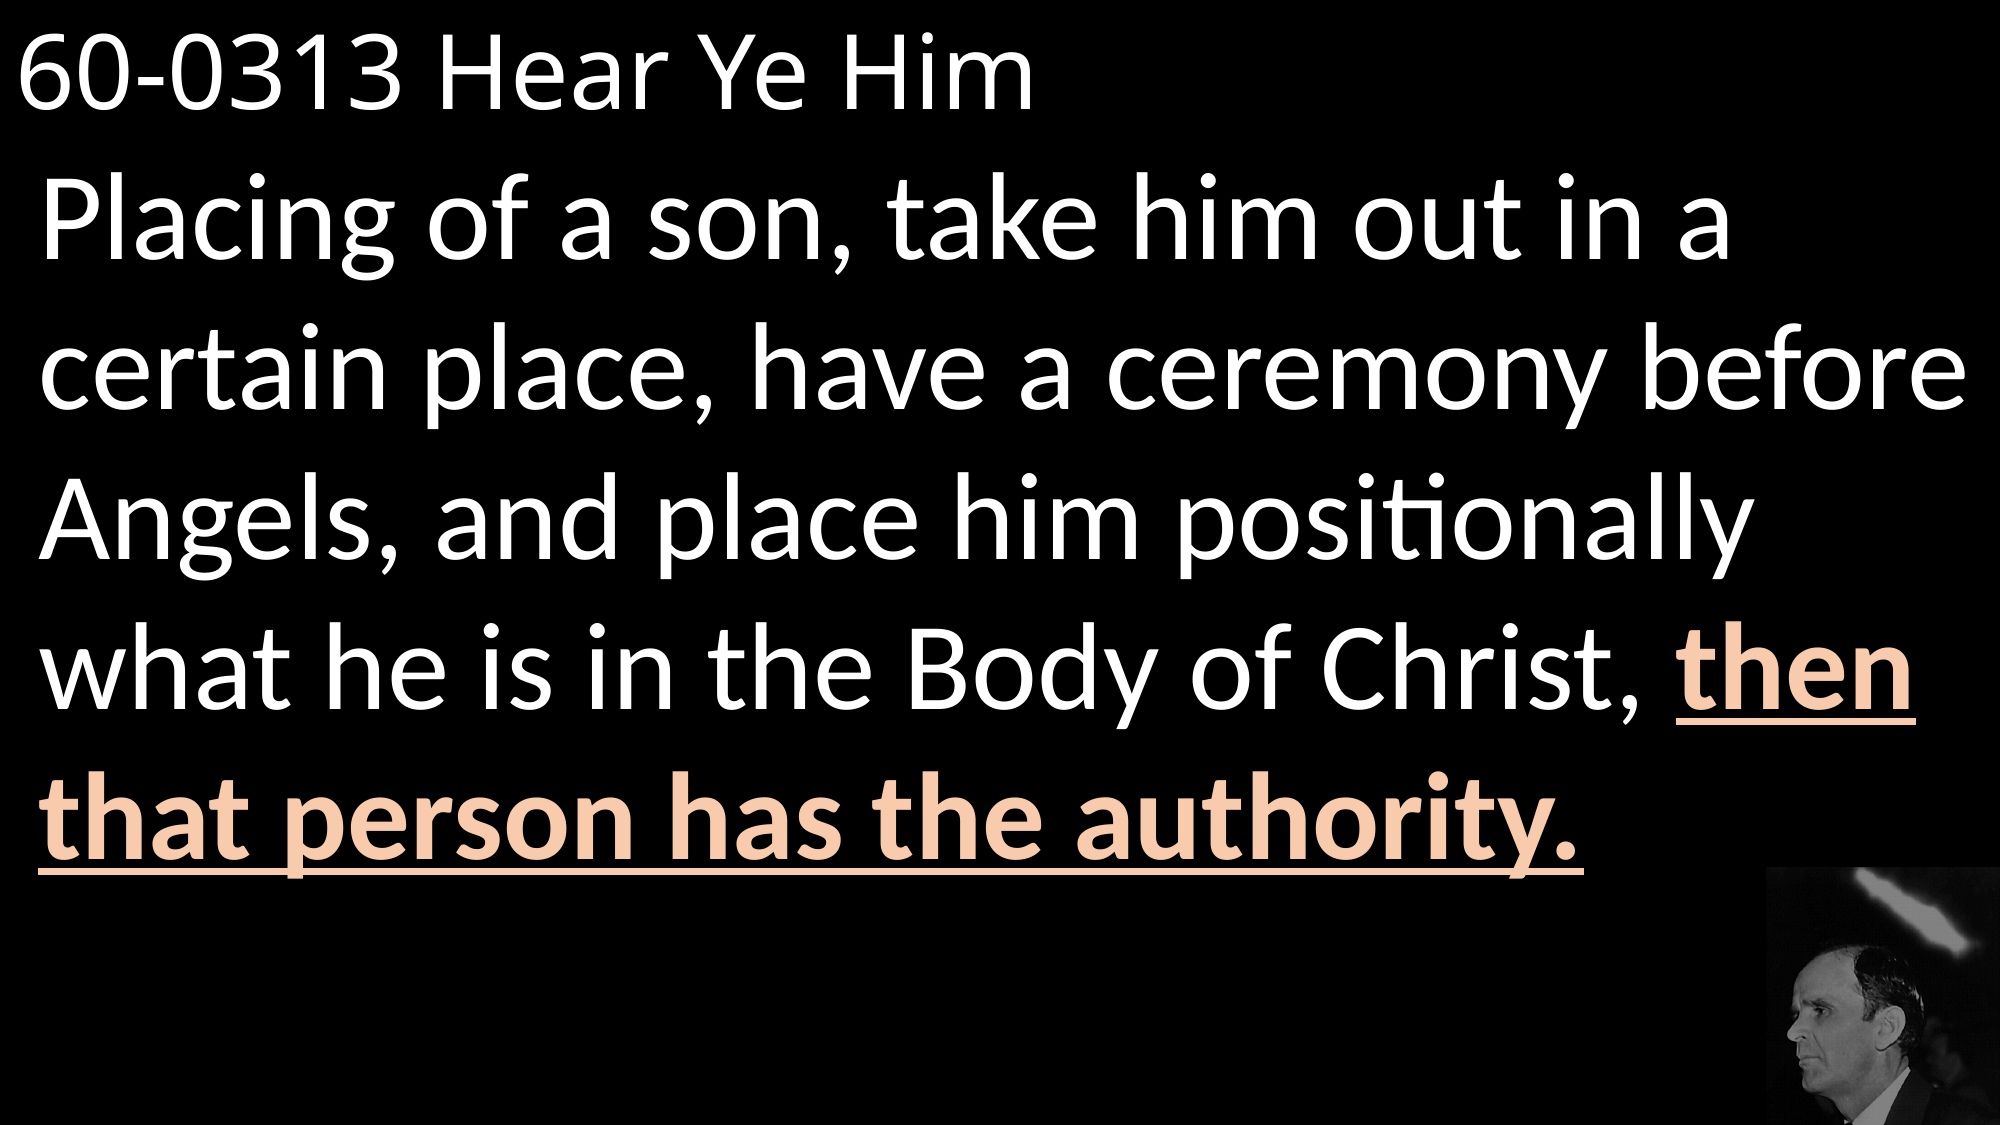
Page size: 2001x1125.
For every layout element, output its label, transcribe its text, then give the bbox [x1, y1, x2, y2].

picture [1766, 867, 2000, 1125]
title 60-0313 Hear Ye Him [0, 0, 1796, 152]
text_box Placing of a son, take him out in a certain place, have a ceremony before Angels, and place him positionally what he is in the Body of Christ, then that person has the authority. [23, 127, 2000, 892]
